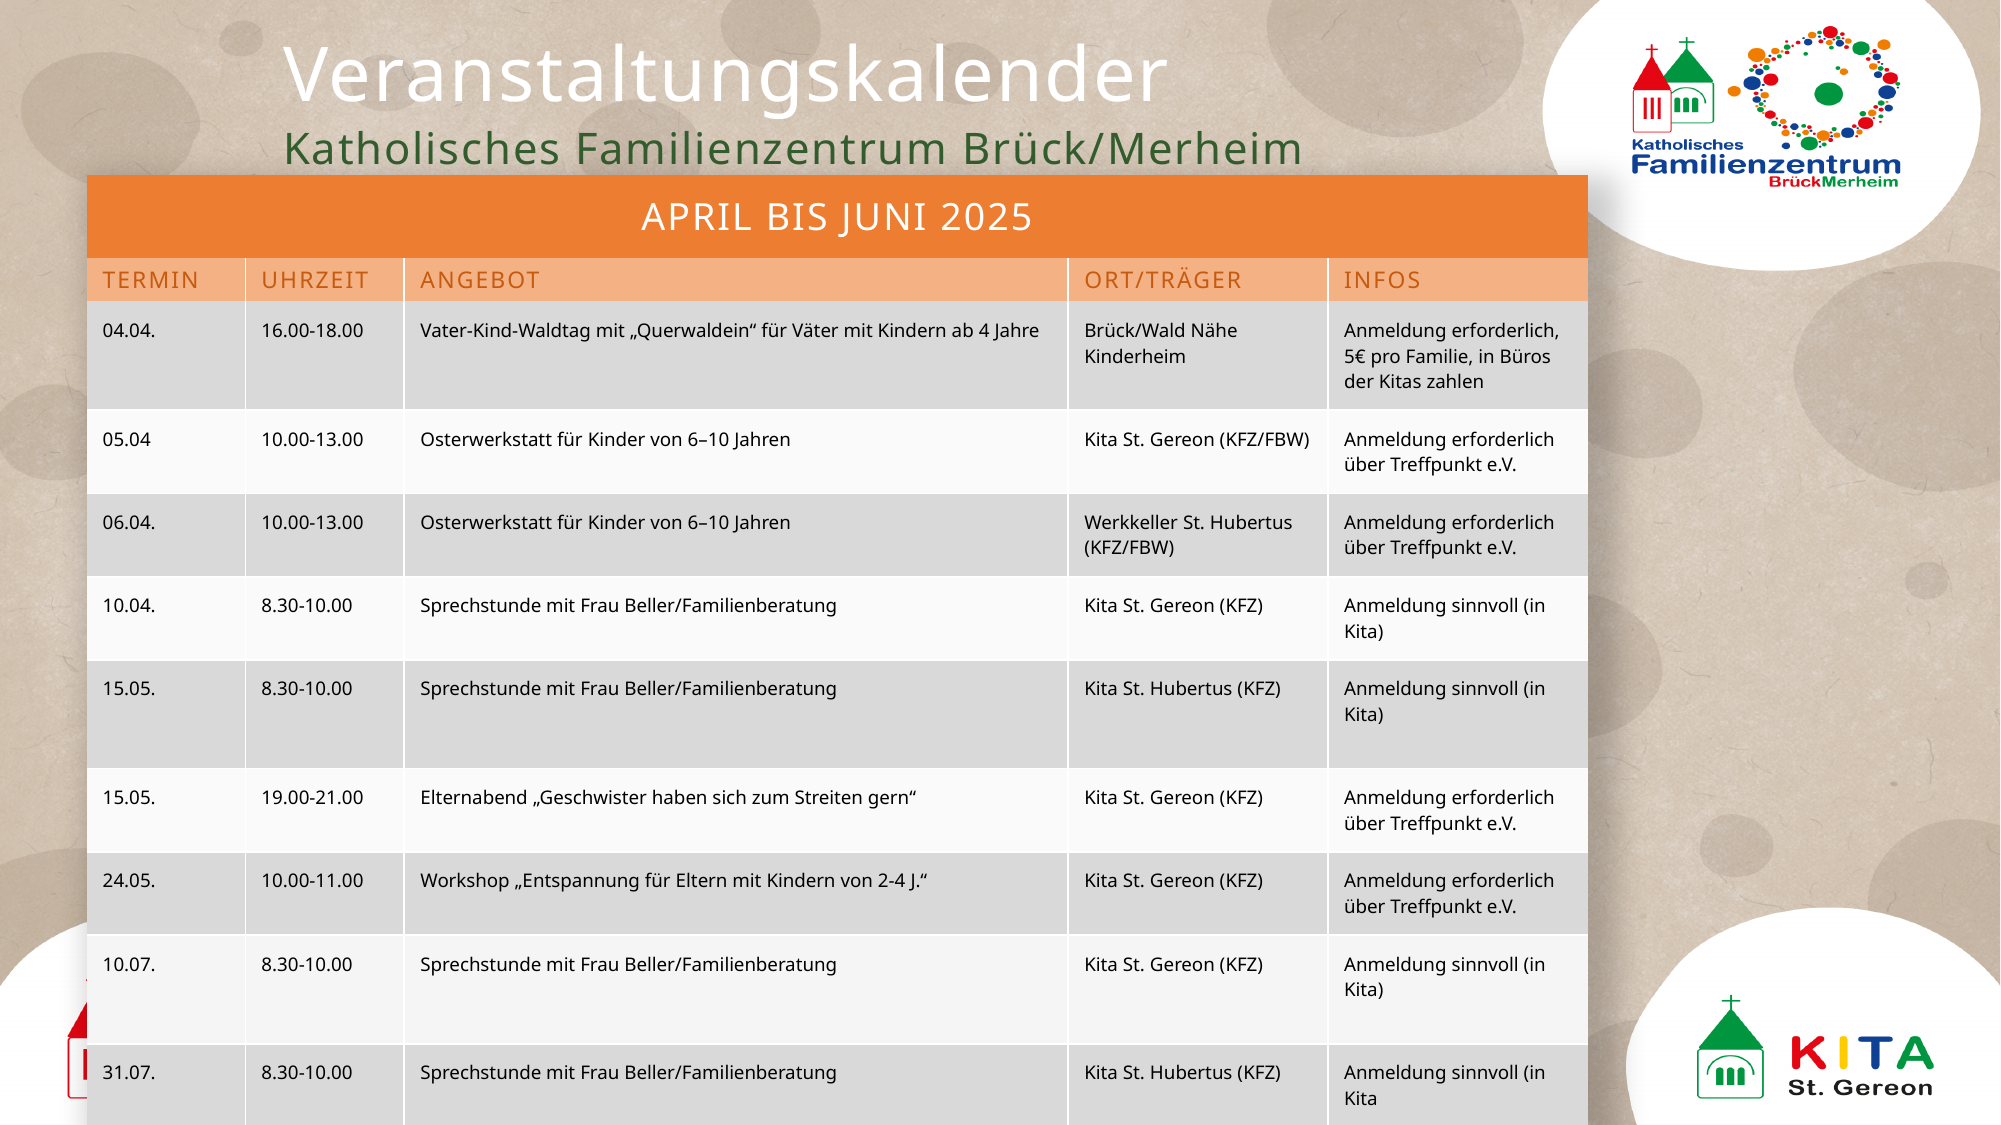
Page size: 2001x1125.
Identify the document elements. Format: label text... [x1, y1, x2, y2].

table_cell Anmeldung erforderlich über Treffpunkt e.V. [1329, 411, 1588, 493]
table_cell 10.04. [87, 578, 245, 659]
table_cell 15.05. [87, 769, 245, 851]
title Veranstaltungskalender Katholisches Familienzentrum Brück/Merheim [268, 53, 1408, 161]
table_cell Kita St. Hubertus (KFZ) [1069, 1045, 1327, 1125]
table_cell Anmeldung sinnvoll (in Kita) [1329, 661, 1588, 768]
table_cell Osterwerkstatt für Kinder von 6–10 Jahren [405, 494, 1067, 576]
table_cell 10.07. [87, 936, 245, 1043]
table_cell 15.05. [87, 661, 245, 768]
table_cell Sprechstunde mit Frau Beller/Familienberatung [405, 578, 1067, 659]
table_cell Termin [87, 258, 245, 301]
table_cell Angebot [405, 258, 1067, 301]
table_cell 8.30-10.00 [246, 936, 403, 1043]
table_cell 8.30-10.00 [246, 1045, 403, 1125]
table_cell Brück/Wald Nähe Kinderheim [1069, 301, 1327, 409]
table_header April bis Juni 2025 [87, 175, 1588, 258]
table_cell 16.00-18.00 [246, 301, 403, 409]
table_cell 05.04 [87, 411, 245, 493]
table_cell Kita St. Gereon (KFZ) [1069, 769, 1327, 851]
table_cell 06.04. [87, 494, 245, 576]
table_cell 10.00-13.00 [246, 411, 403, 493]
table_cell Anmeldung erforderlich, 5€ pro Familie, in Büros der Kitas zahlen [1329, 301, 1588, 409]
table_cell 10.00-11.00 [246, 853, 403, 934]
table_cell Workshop „Entspannung für Eltern mit Kindern von 2-4 J.“ [405, 853, 1067, 934]
table_cell Anmeldung sinnvoll (in Kita) [1329, 936, 1588, 1043]
table_cell 04.04. [87, 301, 245, 409]
table_cell 8.30-10.00 [246, 578, 403, 659]
table_cell 24.05. [87, 853, 245, 934]
table_cell Elternabend „Geschwister haben sich zum Streiten gern“ [405, 769, 1067, 851]
table_cell Kita St. Gereon (KFZ) [1069, 578, 1327, 659]
table_cell Anmeldung erforderlich über Treffpunkt e.V. [1329, 853, 1588, 934]
table_cell Ort/Träger [1069, 258, 1327, 301]
table_cell 19.00-21.00 [246, 769, 403, 851]
table_cell Anmeldung erforderlich über Treffpunkt e.V. [1329, 494, 1588, 576]
table_cell Osterwerkstatt für Kinder von 6–10 Jahren [405, 411, 1067, 493]
table_cell 10.00-13.00 [246, 494, 403, 576]
table_cell Kita St. Hubertus (KFZ) [1069, 661, 1327, 768]
table_cell Uhrzeit [246, 258, 403, 301]
table_cell Anmeldung sinnvoll (in Kita [1329, 1045, 1588, 1125]
table_cell Sprechstunde mit Frau Beller/Familienberatung [405, 1045, 1067, 1125]
table_cell Kita St. Gereon (KFZ/FBW) [1069, 411, 1327, 493]
table_cell 31.07. [87, 1045, 245, 1125]
table_cell 8.30-10.00 [246, 661, 403, 768]
table_cell Sprechstunde mit Frau Beller/Familienberatung [405, 661, 1067, 768]
picture [0, 0, 2001, 1125]
table_cell Vater-Kind-Waldtag mit „Querwaldein“ für Väter mit Kindern ab 4 Jahre [405, 301, 1067, 409]
table_cell Kita St. Gereon (KFZ) [1069, 853, 1327, 934]
table_cell Infos [1329, 258, 1588, 301]
table_cell Anmeldung erforderlich über Treffpunkt e.V. [1329, 769, 1588, 851]
table_cell Anmeldung sinnvoll (in Kita) [1329, 578, 1588, 659]
table_cell Werkkeller St. Hubertus (KFZ/FBW) [1069, 494, 1327, 576]
table_cell Kita St. Gereon (KFZ) [1069, 936, 1327, 1043]
table_cell Sprechstunde mit Frau Beller/Familienberatung [405, 936, 1067, 1043]
